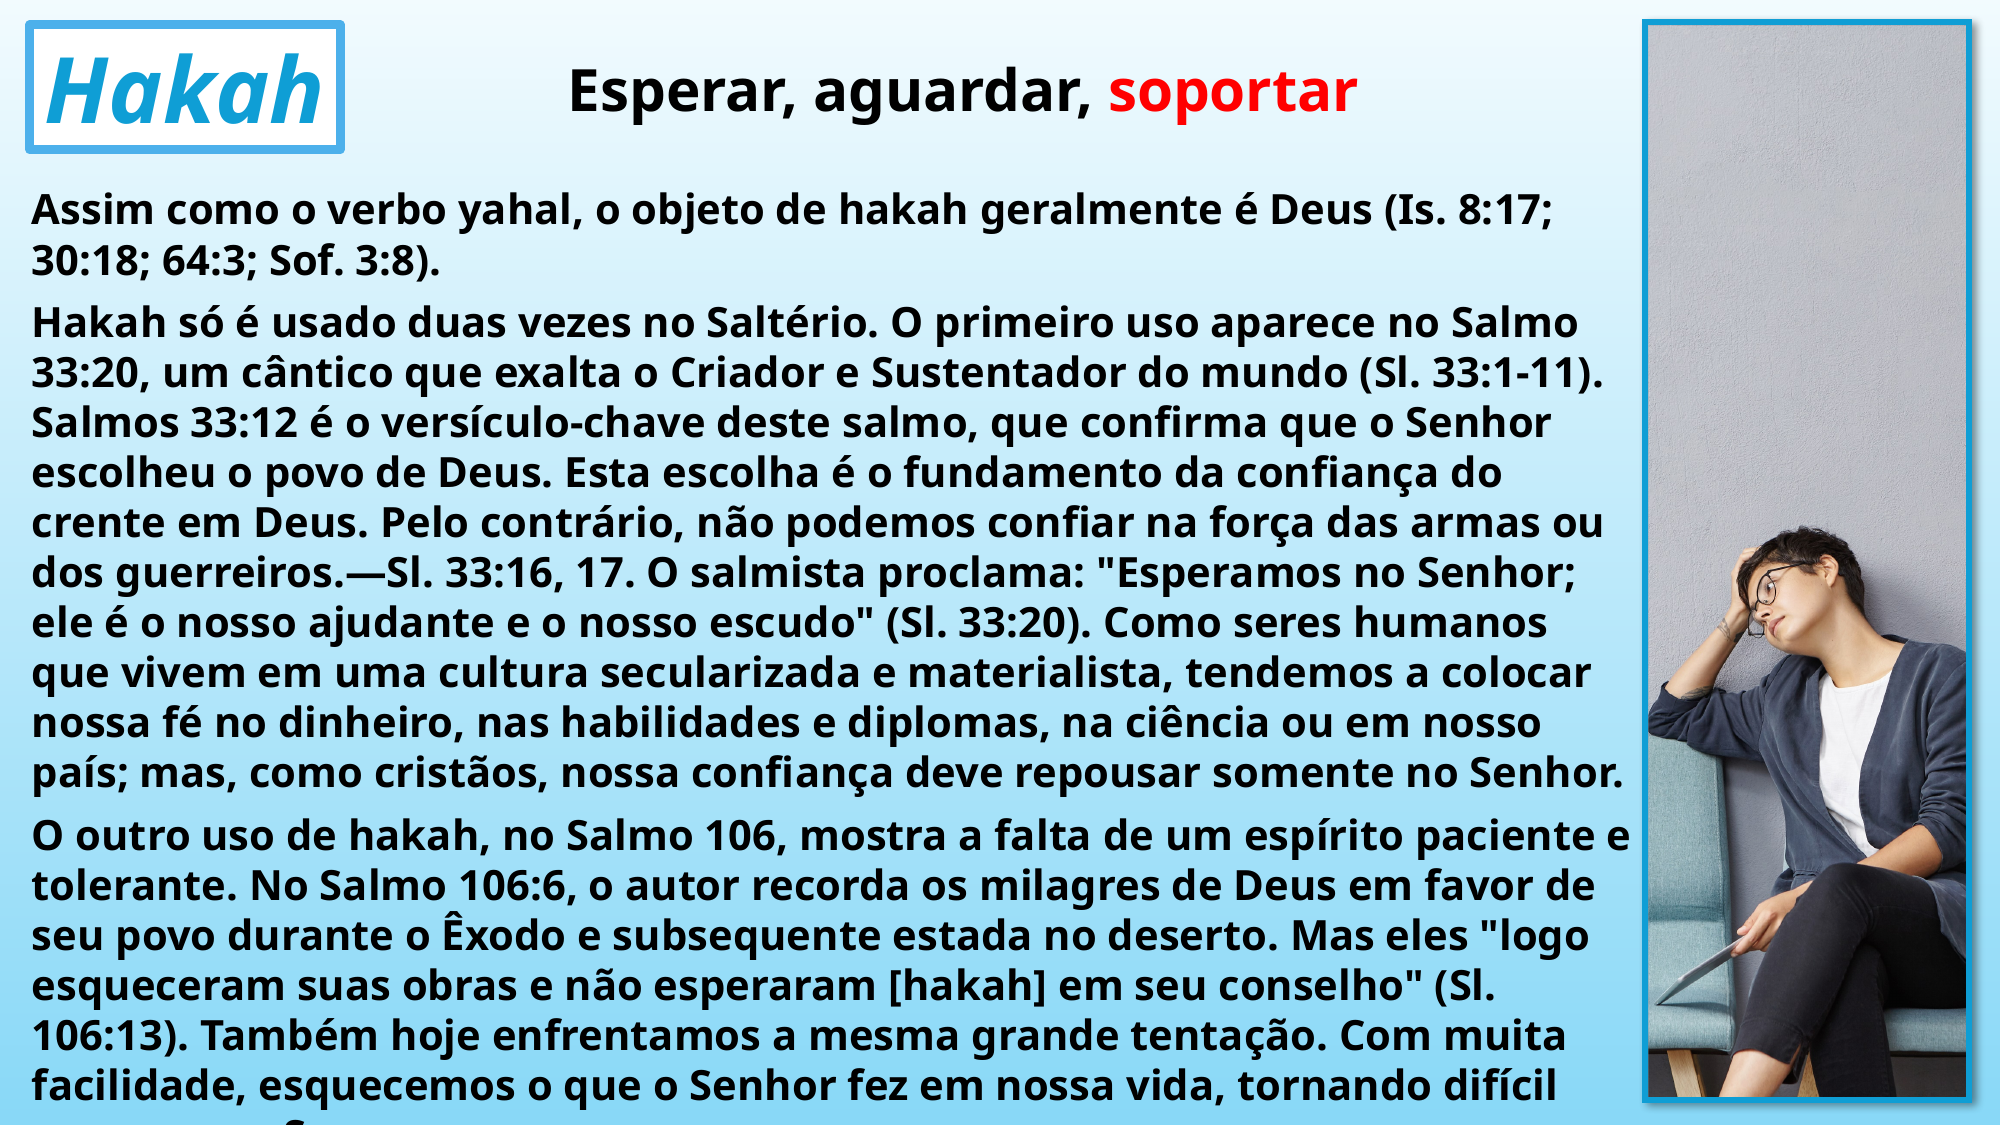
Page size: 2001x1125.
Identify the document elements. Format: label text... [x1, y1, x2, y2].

text_box Hakah [25, 20, 345, 154]
text_box Assim como o verbo yahal, o objeto de hakah geralmente é Deus (Is. 8:17; 30:18; 64:3; Sof. 3:8). Hakah só é usado duas vezes no Saltério. O primeiro uso aparece no Salmo 33:20, um cântico que exalta o Criador e Sustentador do mundo (Sl. 33:1-11). Salmos 33:12 é o versículo-chave deste salmo, que confirma que o Senhor escolheu o povo de Deus. Esta escolha é o fundamento da confiança do crente em Deus. Pelo contrário, não podemos confiar na força das armas ou dos guerreiros.—Sl. 33:16, 17. O salmista proclama: "Esperamos no Senhor; ele é o nosso ajudante e o nosso escudo" (Sl. 33:20). Como seres humanos que vivem em uma cultura secularizada e materialista, tendemos a colocar nossa fé no dinheiro, nas habilidades e diplomas, na ciência ou em nosso país; mas, como cristãos, nossa confiança deve repousar somente no Senhor. O outro uso de hakah, no Salmo 106, mostra a falta de um espírito paciente e tolerante. No Salmo 106:6, o autor recorda os milagres de Deus em favor de seu povo durante o Êxodo e subsequente estada no deserto. Mas eles "logo esqueceram suas obras e não esperaram [hakah] em seu conselho" (Sl. 106:13). Também hoje enfrentamos a mesma grande tentação. Com muita facilidade, esquecemos o que o Senhor fez em nossa vida, tornando difícil esperar por Suas promessas. [17, 175, 1649, 1125]
picture [1649, 26, 1965, 1096]
text_box Esperar, aguardar, soportar [552, 45, 1447, 131]
